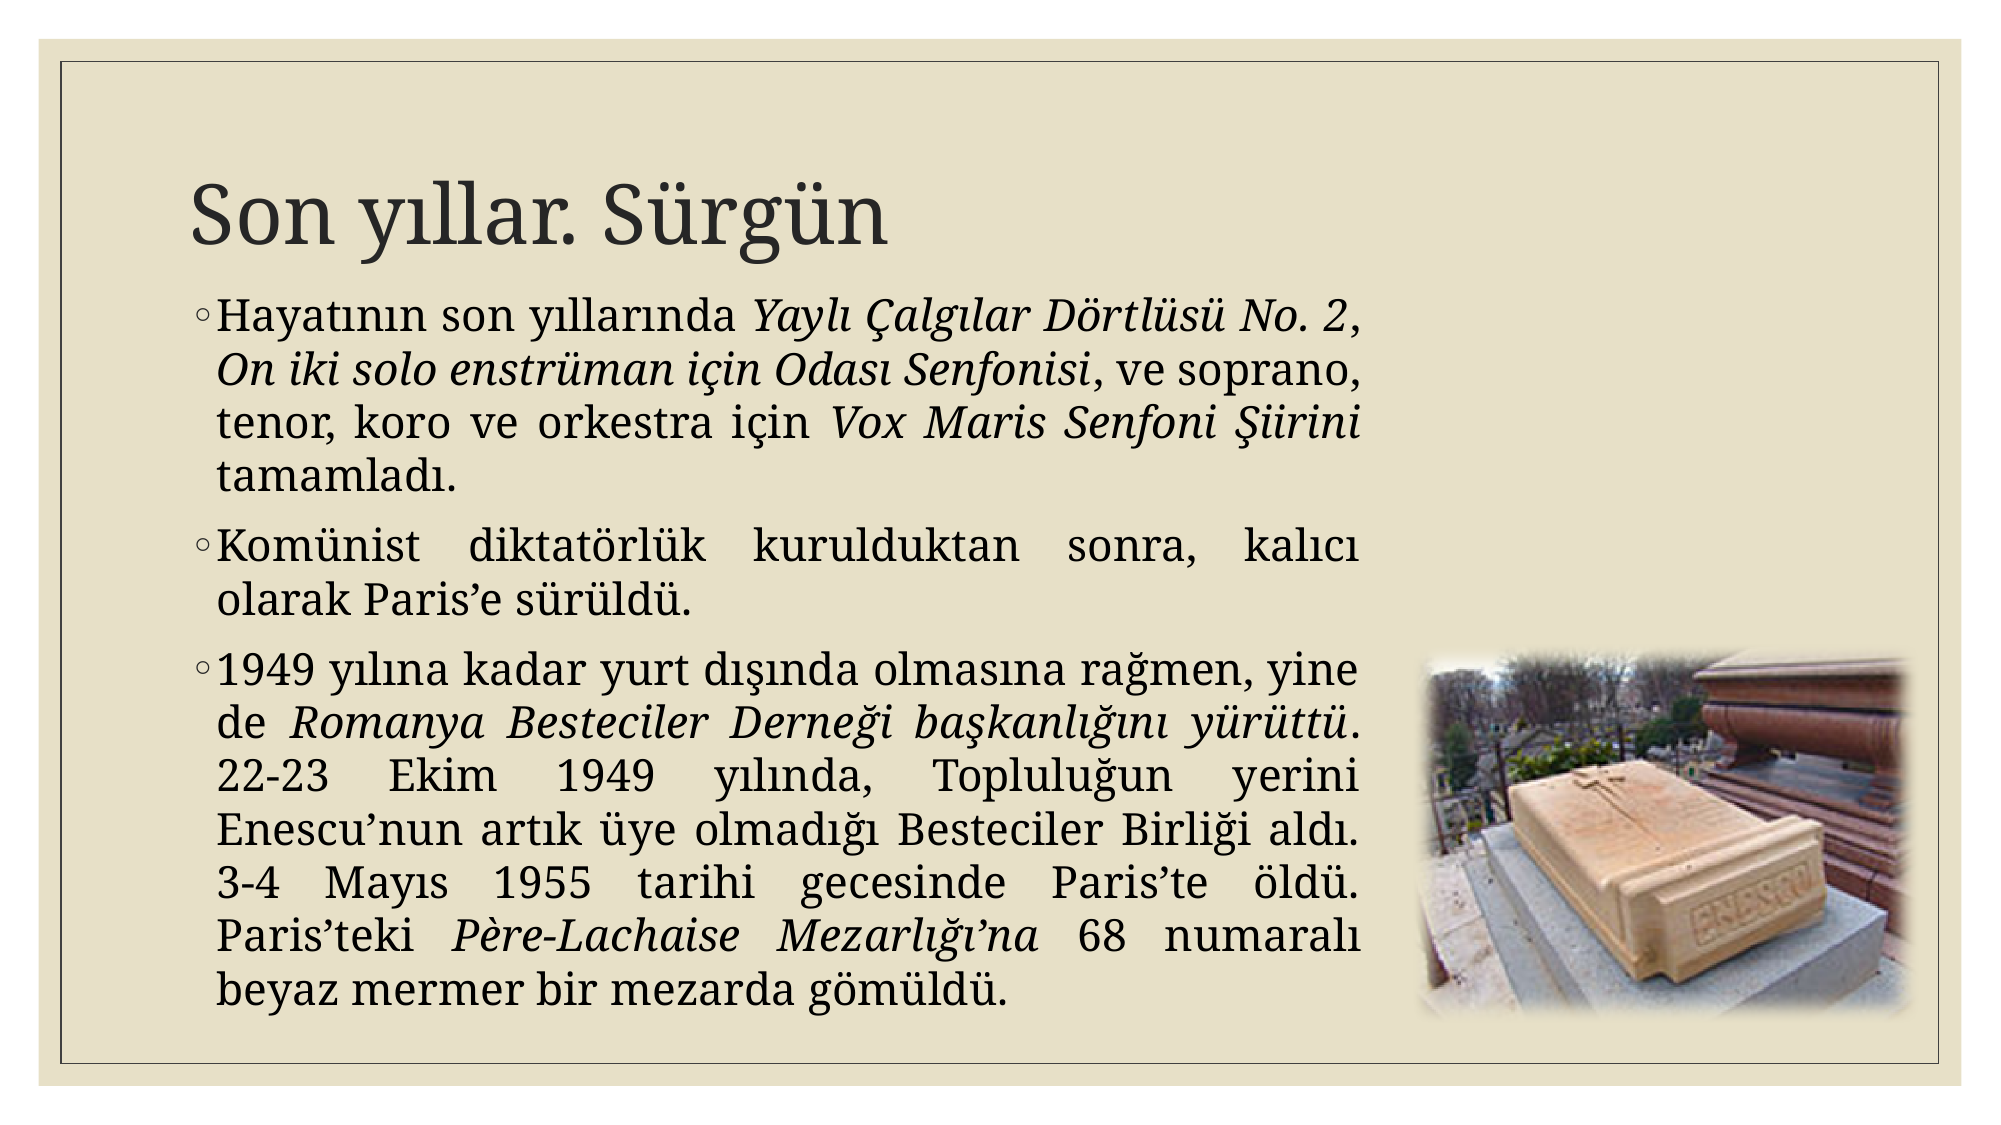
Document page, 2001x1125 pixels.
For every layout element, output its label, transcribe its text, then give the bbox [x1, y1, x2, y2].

title Son yıllar. Sürgün [174, 105, 1825, 331]
list Hayatının son yıllarında Yaylı Çalgılar Dörtlüsü No. 2, On iki solo enstrüman için Odası Senfonisi, ve soprano, tenor, koro ve orkestra için Vox Maris Senfoni Şiirini tamamladı. Komünist diktatörlük kurulduktan sonra, kalıcı olarak Paris’e sürüldü. 1949 yılına kadar yurt dışında olmasına rağmen, yine de Romanya Besteciler Derneği başkanlığını yürüttü. 22-23 Ekim 1949 yılında, Topluluğun yerini Enescu’nun artık üye olmadığı Besteciler Birliği aldı. 3-4 Mayıs 1955 tarihi gecesinde Paris’te öldü. Paris’teki Père-Lachaise Mezarlığı’na 68 numaralı beyaz mermer bir mezarda gömüldü. [174, 279, 1377, 1024]
picture [1412, 643, 1920, 1024]
